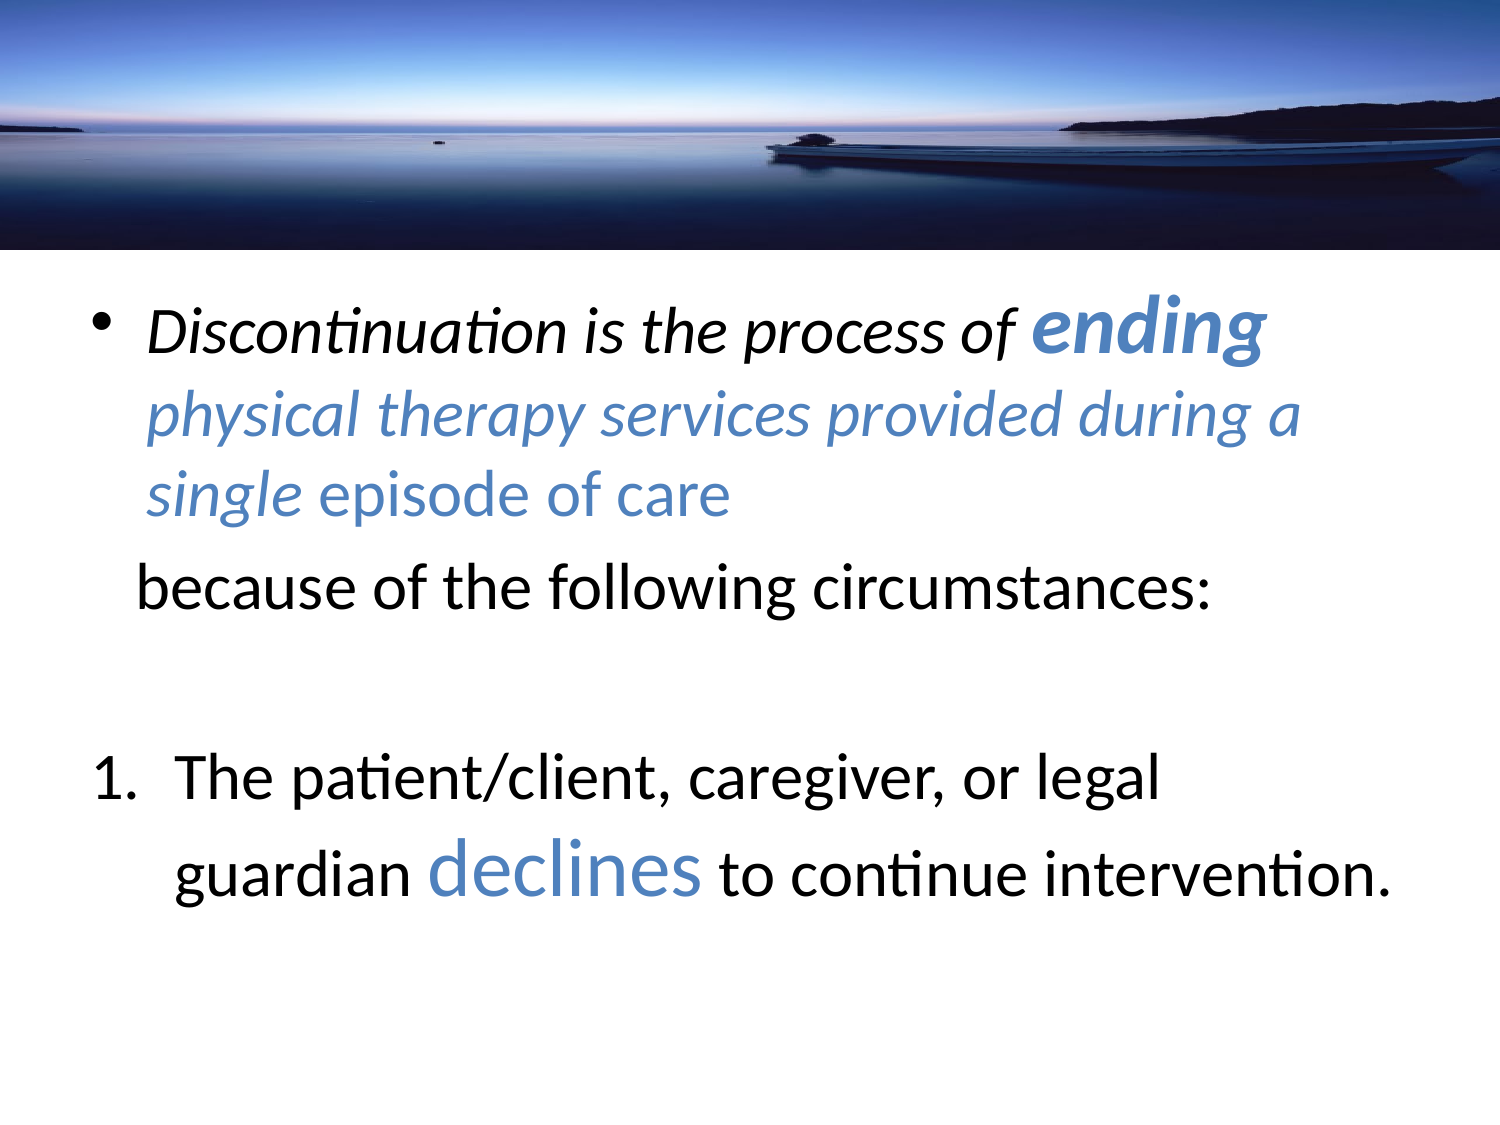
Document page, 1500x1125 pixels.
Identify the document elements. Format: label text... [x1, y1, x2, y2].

list Discontinuation is the process of ending physical therapy services provided during a single episode of care because of the following circumstances: The patient/client, caregiver, or legal guardian declines to continue intervention. [75, 262, 1425, 1005]
picture [0, 0, 1500, 251]
